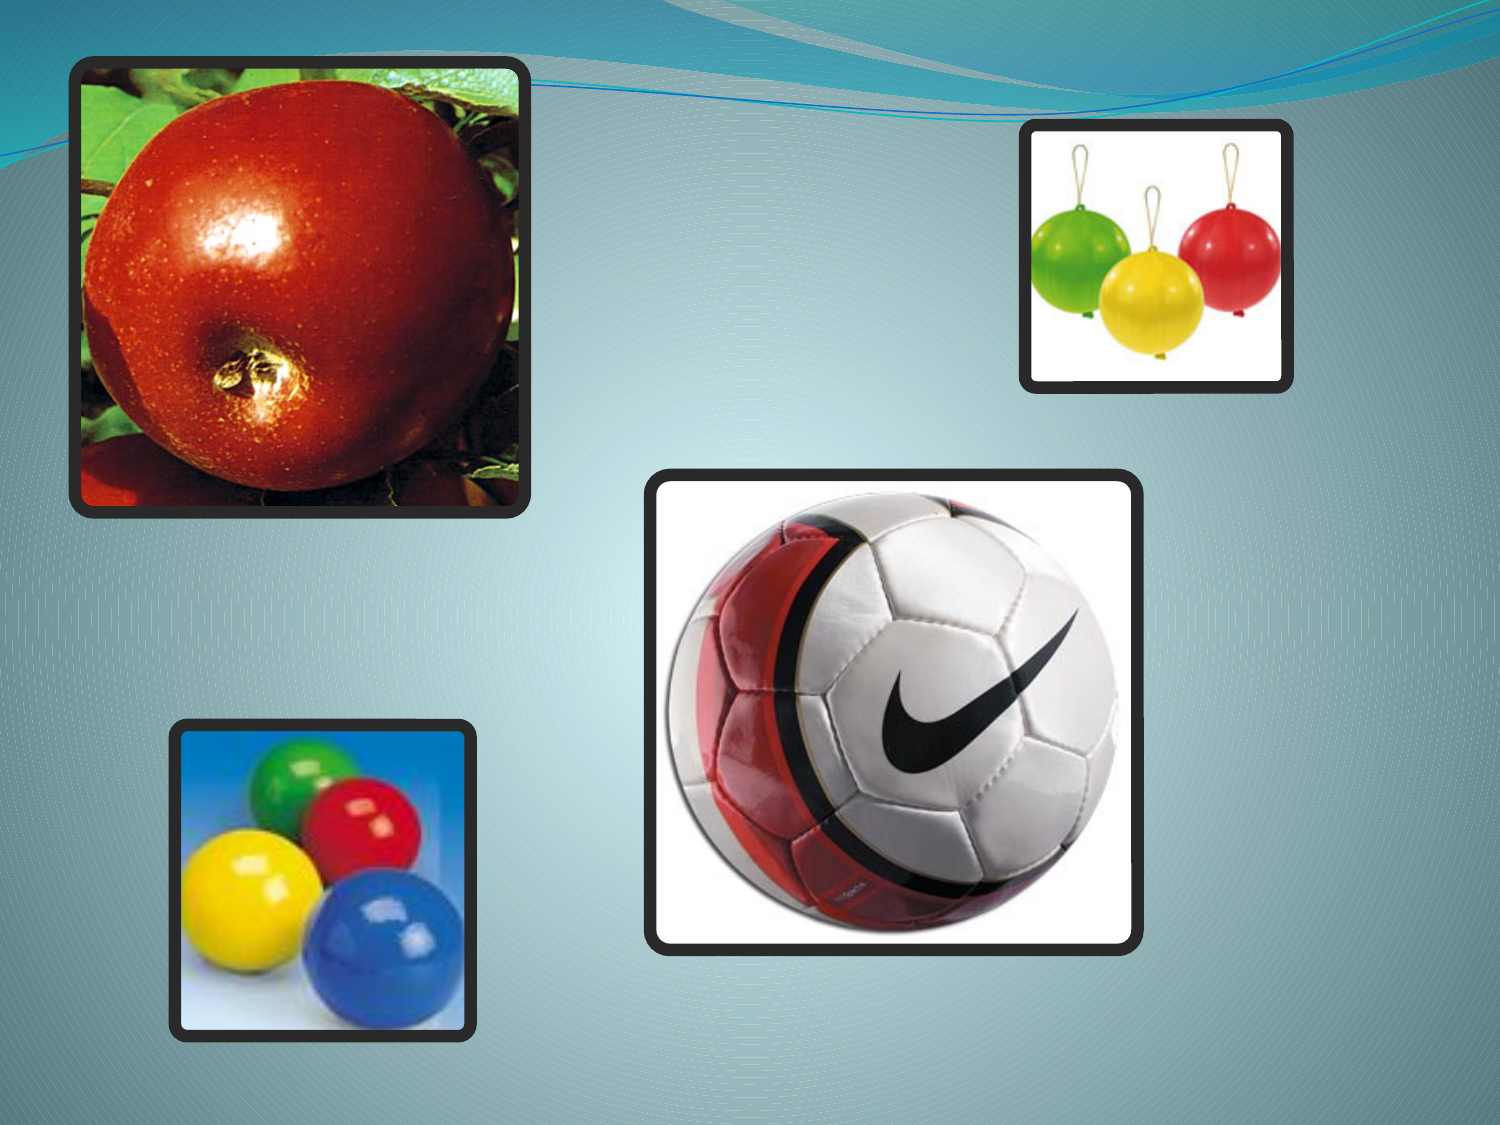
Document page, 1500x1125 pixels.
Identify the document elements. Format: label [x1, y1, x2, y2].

picture [74, 61, 526, 513]
picture [649, 474, 1138, 951]
picture [174, 724, 471, 1037]
picture [1024, 124, 1288, 388]
